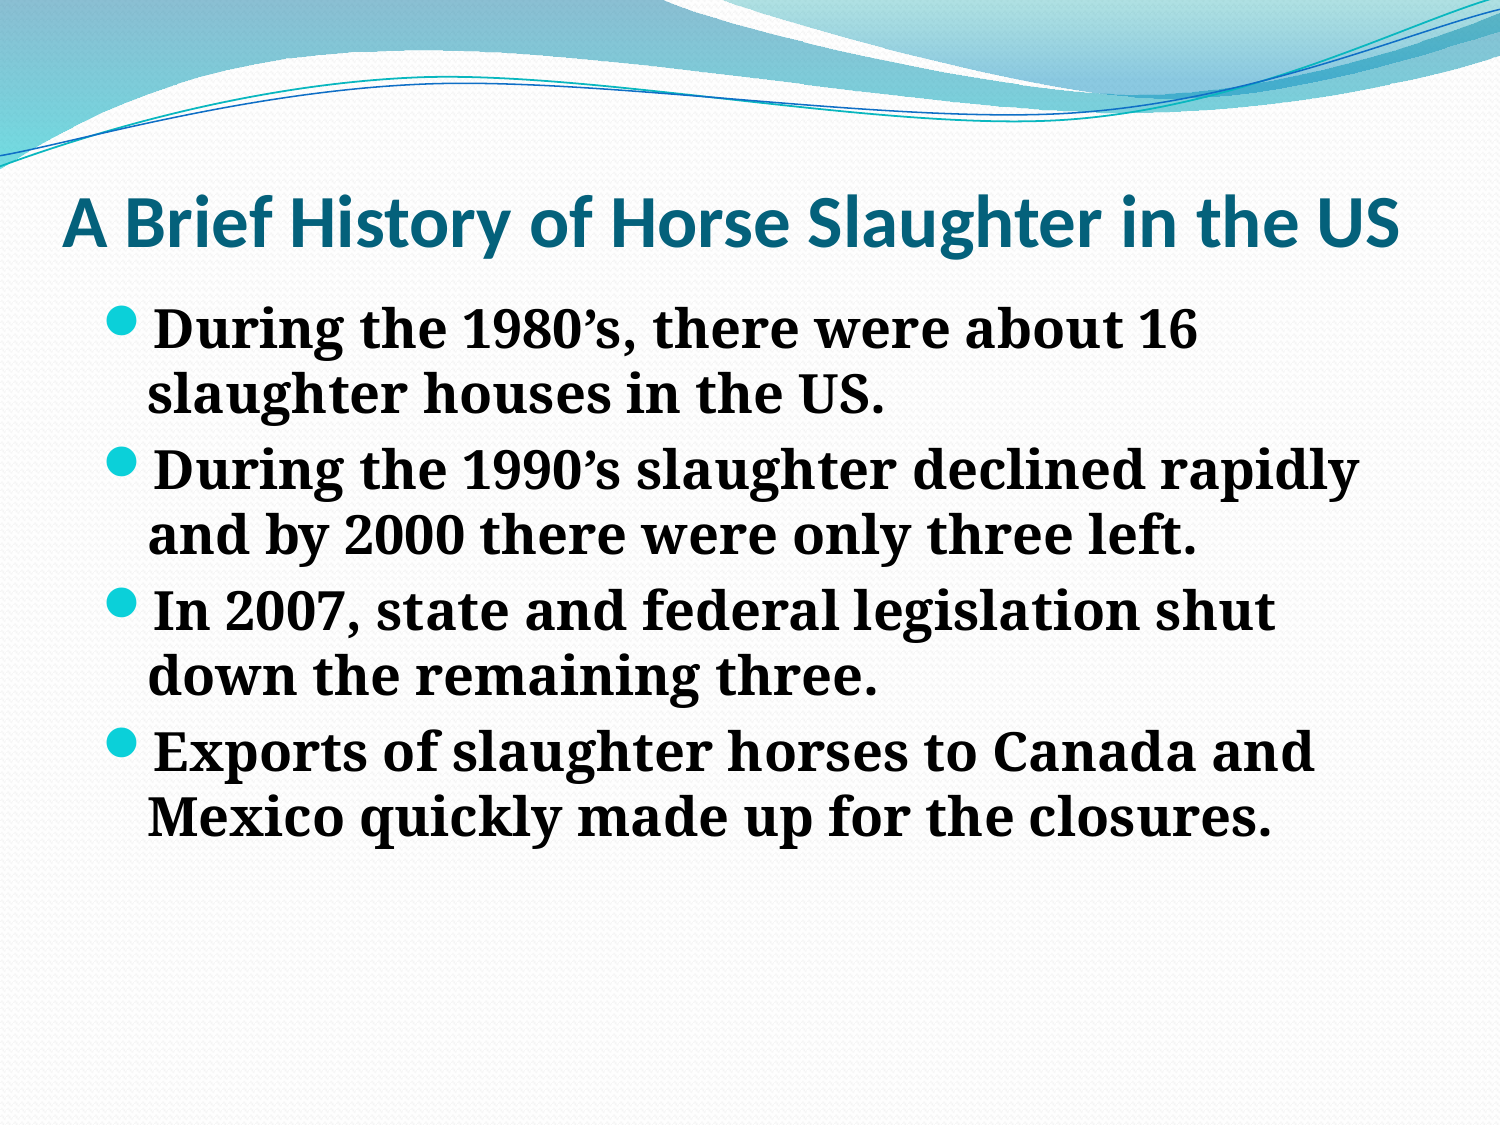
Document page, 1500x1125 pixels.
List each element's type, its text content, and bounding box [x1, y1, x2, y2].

title A Brief History of Horse Slaughter in the US [62, 75, 1413, 263]
list During the 1980’s, there were about 16 slaughter houses in the US. During the 1990’s slaughter declined rapidly and by 2000 there were only three left. In 2007, state and federal legislation shut down the remaining three. Exports of slaughter horses to Canada and Mexico quickly made up for the closures. [87, 287, 1438, 1030]
